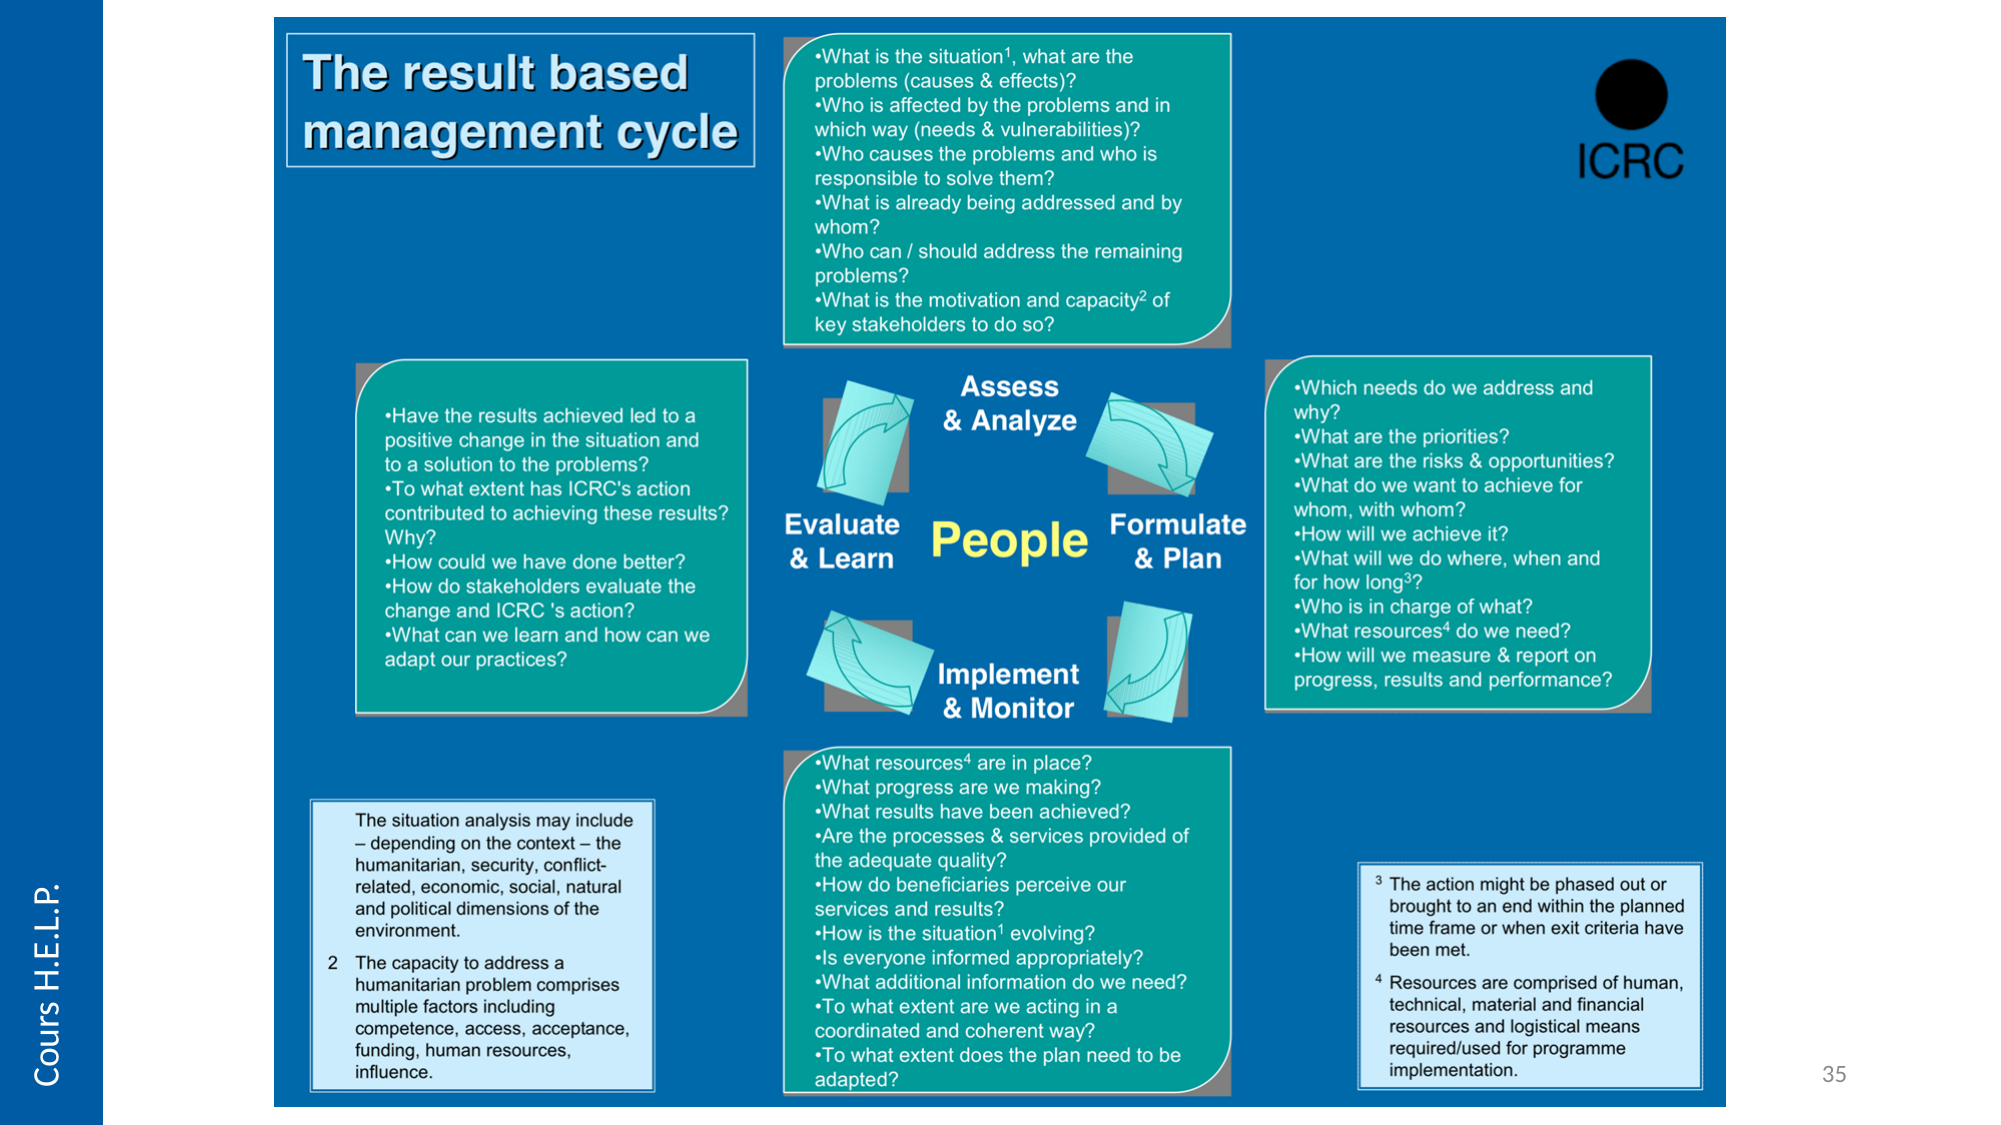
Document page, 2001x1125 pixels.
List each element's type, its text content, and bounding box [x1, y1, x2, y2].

picture [274, 17, 1726, 1107]
text_box [0, 0, 104, 1125]
slide_number 35 [1726, 1042, 1863, 1103]
text_box Cours H.E.L.P. [13, 866, 90, 1103]
